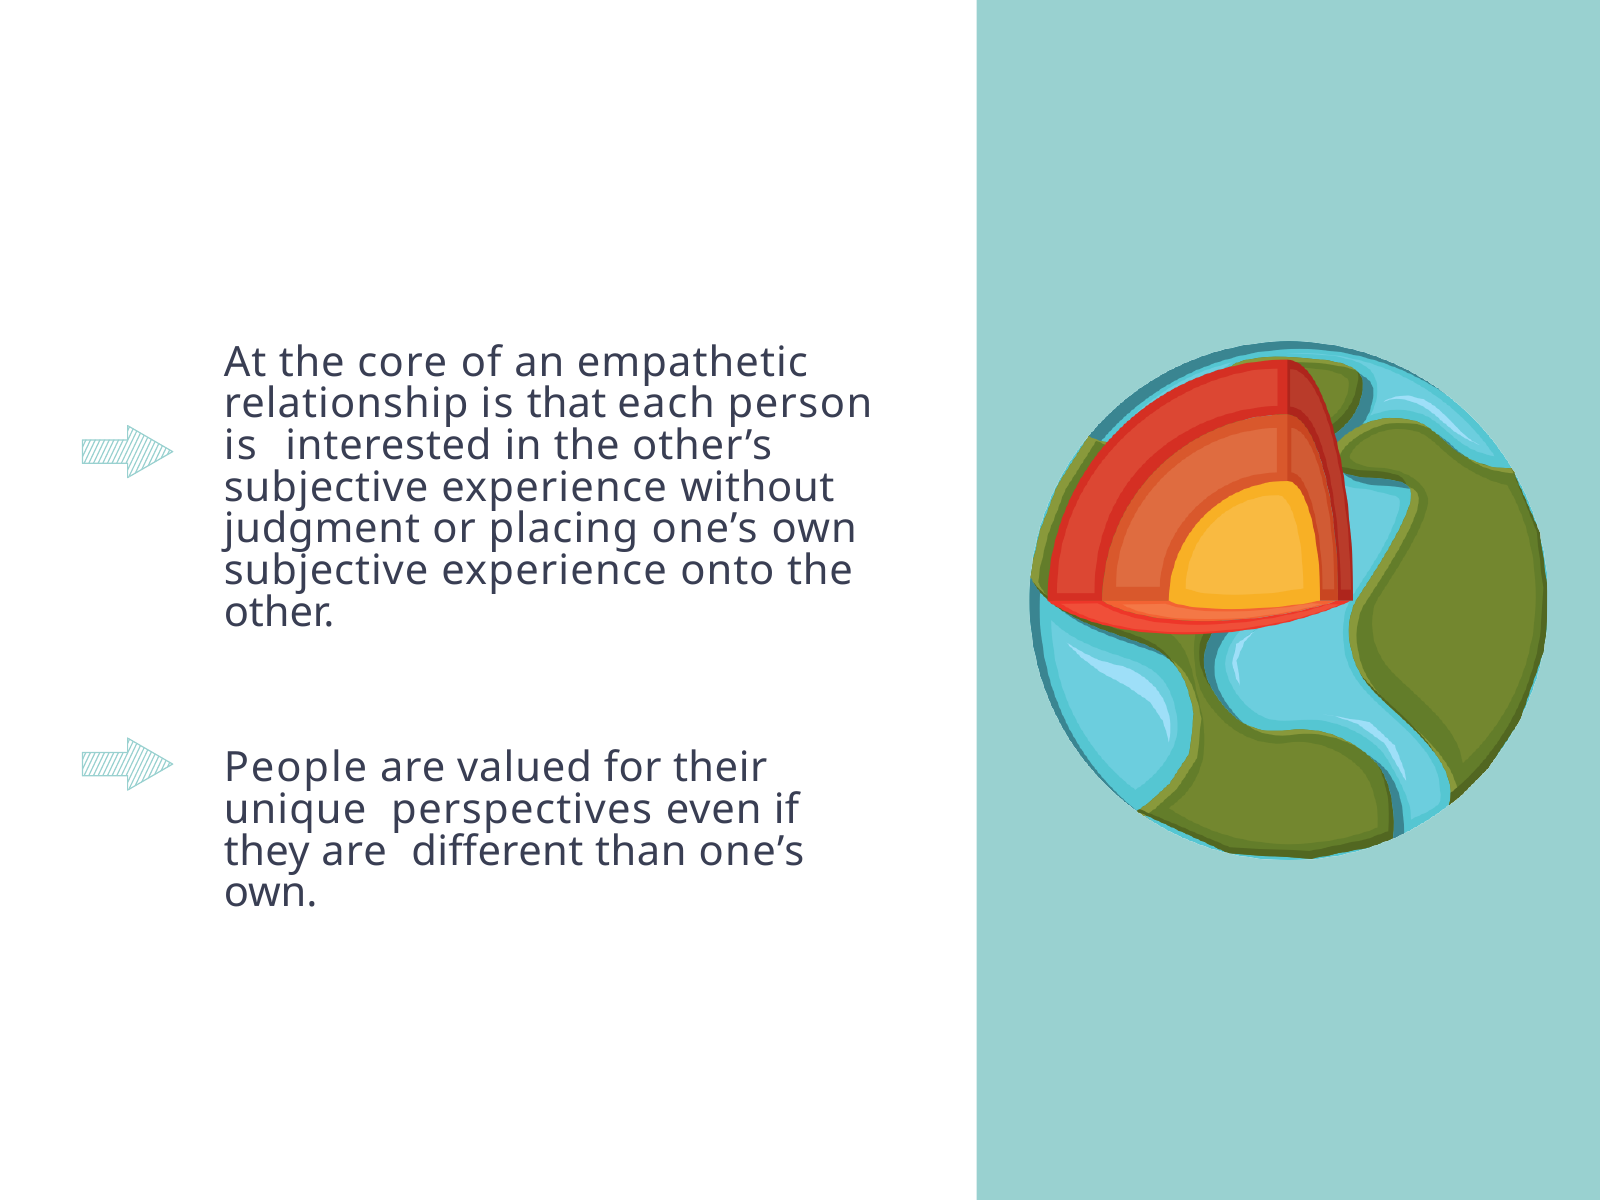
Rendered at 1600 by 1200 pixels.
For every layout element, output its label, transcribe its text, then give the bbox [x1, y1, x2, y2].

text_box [81, 424, 174, 479]
text_box [1029, 341, 1548, 860]
text_box At the core of an empathetic relationship is that each person is interested in the other’s subjective experience without judgment or placing one’s own subjective experience onto the other. People are valued for their unique perspectives even if they are different than one’s own. [221, 342, 928, 1000]
text_box [976, 0, 1600, 1200]
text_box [81, 737, 174, 792]
